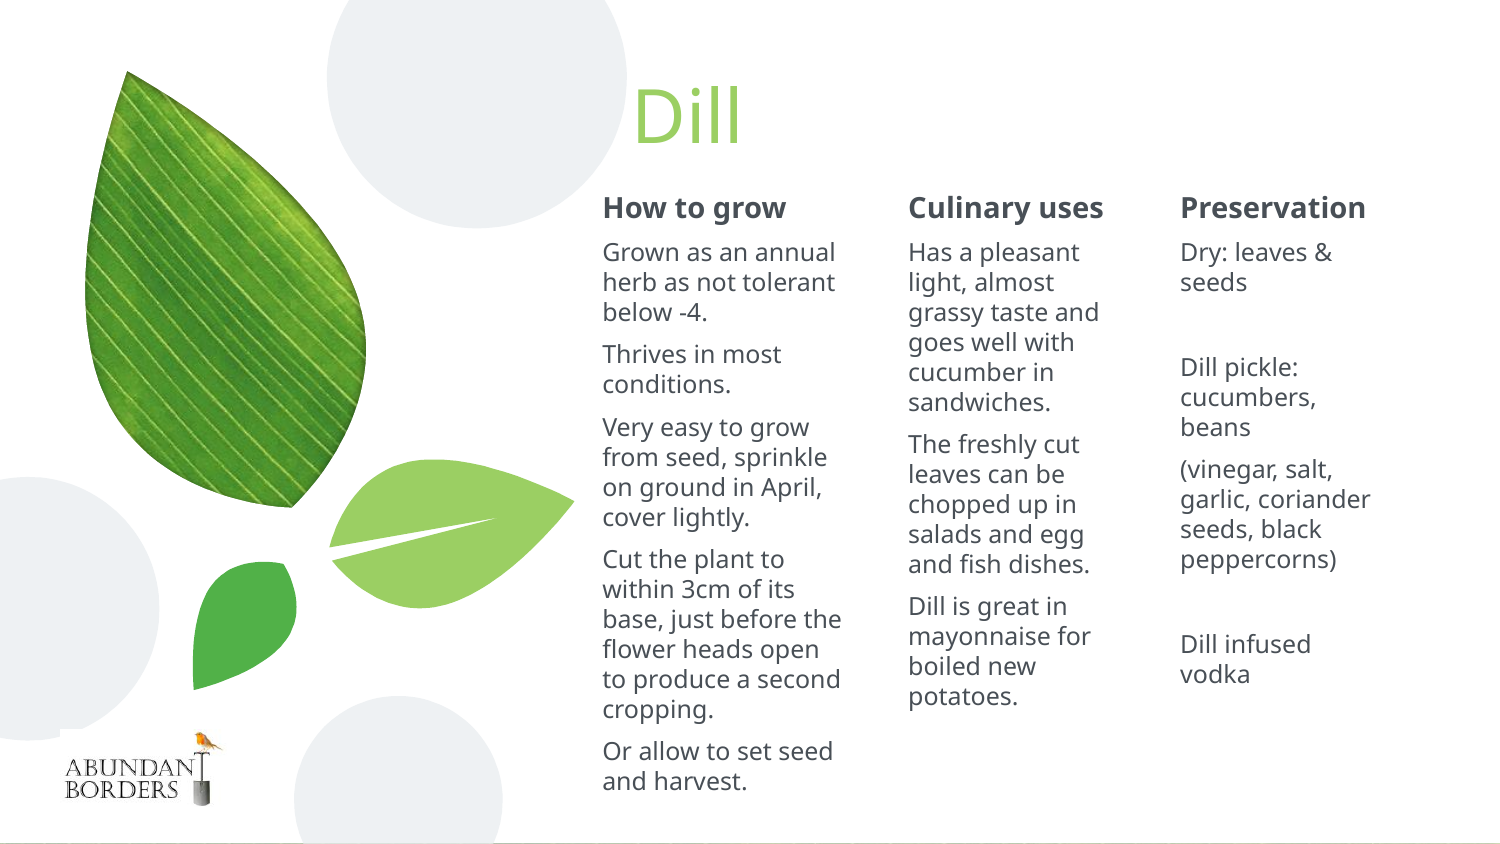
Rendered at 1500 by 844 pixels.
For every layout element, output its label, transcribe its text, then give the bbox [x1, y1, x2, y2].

title Dill [616, 60, 1415, 174]
list How to grow Grown as an annual herb as not tolerant below -4. Thrives in most conditions. Very easy to grow from seed, sprinkle on ground in April, cover lightly. Cut the plant to within 3cm of its base, just before the flower heads open to produce a second cropping. Or allow to set seed and harvest. [564, 174, 860, 666]
picture [60, 728, 227, 807]
picture [86, 72, 366, 507]
list Culinary uses Has a pleasant light, almost grassy taste and goes well with cucumber in sandwiches. The freshly cut leaves can be chopped up in salads and egg and fish dishes. Dill is great in mayonnaise for boiled new potatoes. [870, 174, 1125, 666]
list Preservation Dry: leaves & seeds Dill pickle: cucumbers, beans (vinegar, salt, garlic, coriander seeds, black peppercorns) Dill infused vodka [1142, 174, 1397, 666]
